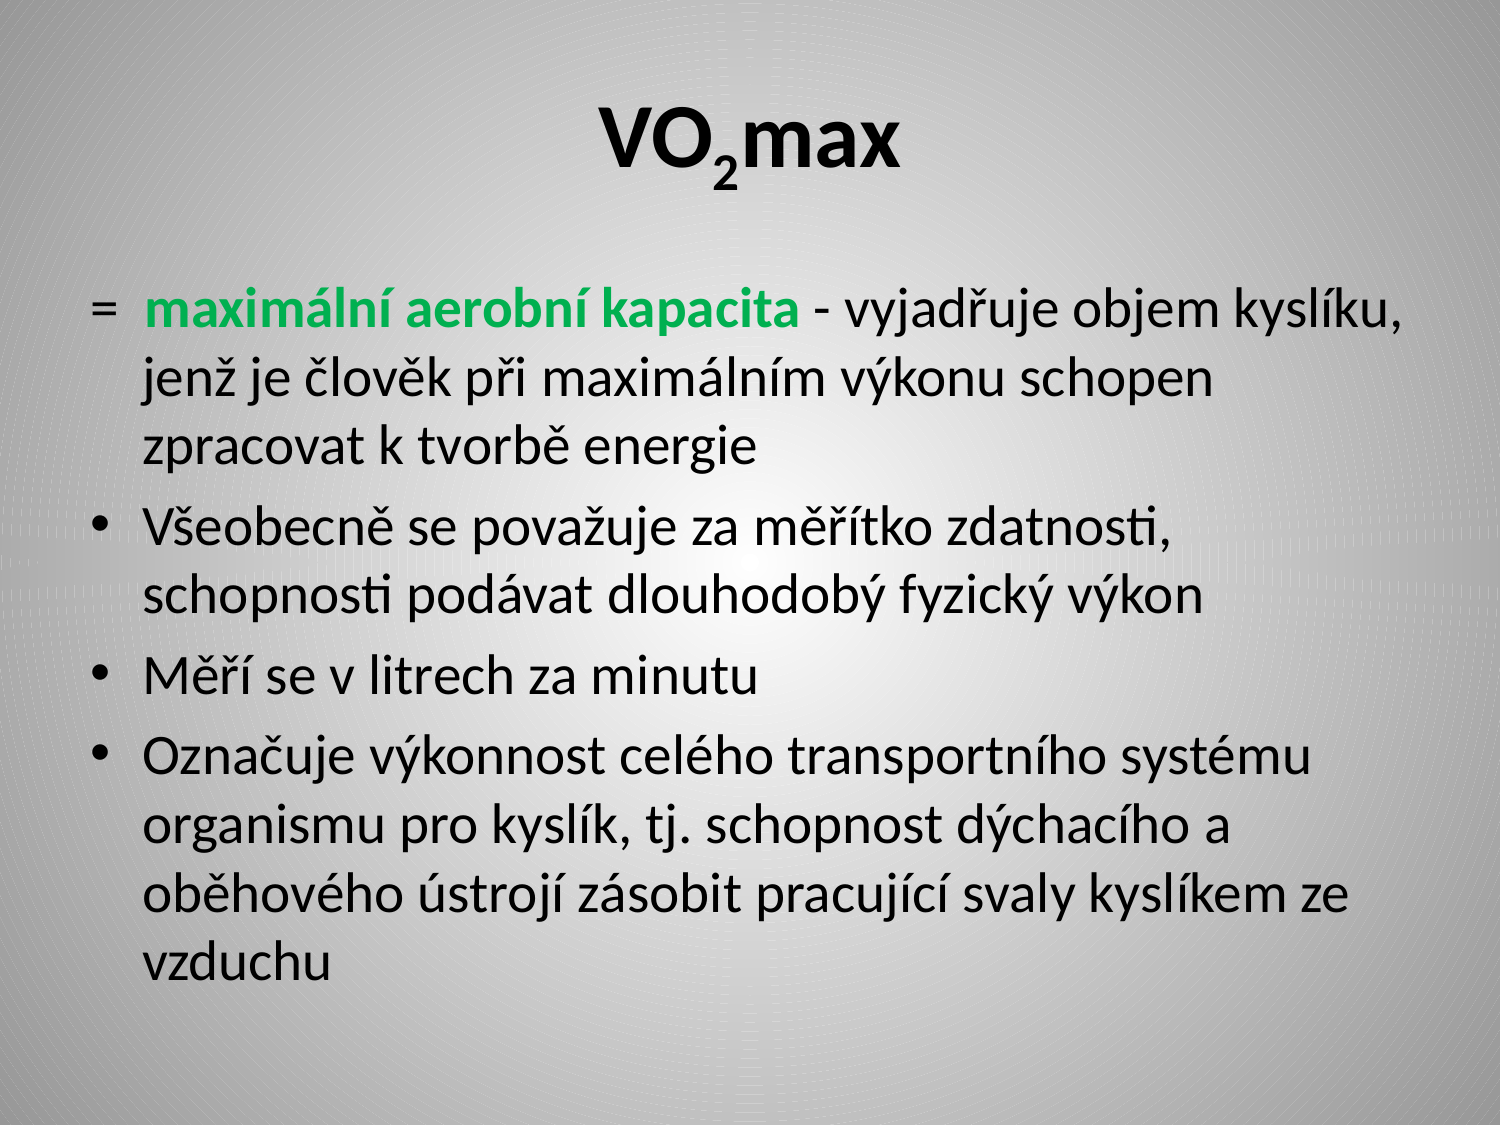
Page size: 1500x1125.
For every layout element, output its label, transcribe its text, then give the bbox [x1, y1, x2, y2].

title VO2max [75, 45, 1425, 233]
list = maximální aerobní kapacita - vyjadřuje objem kyslíku, jenž je člověk při maximálním výkonu schopen zpracovat k tvorbě energie Všeobecně se považuje za měřítko zdatnosti, schopnosti podávat dlouhodobý fyzický výkon Měří se v litrech za minutu Označuje výkonnost celého transportního systému organismu pro kyslík, tj. schopnost dýchacího a oběhového ústrojí zásobit pracující svaly kyslíkem ze vzduchu [75, 262, 1425, 1005]
